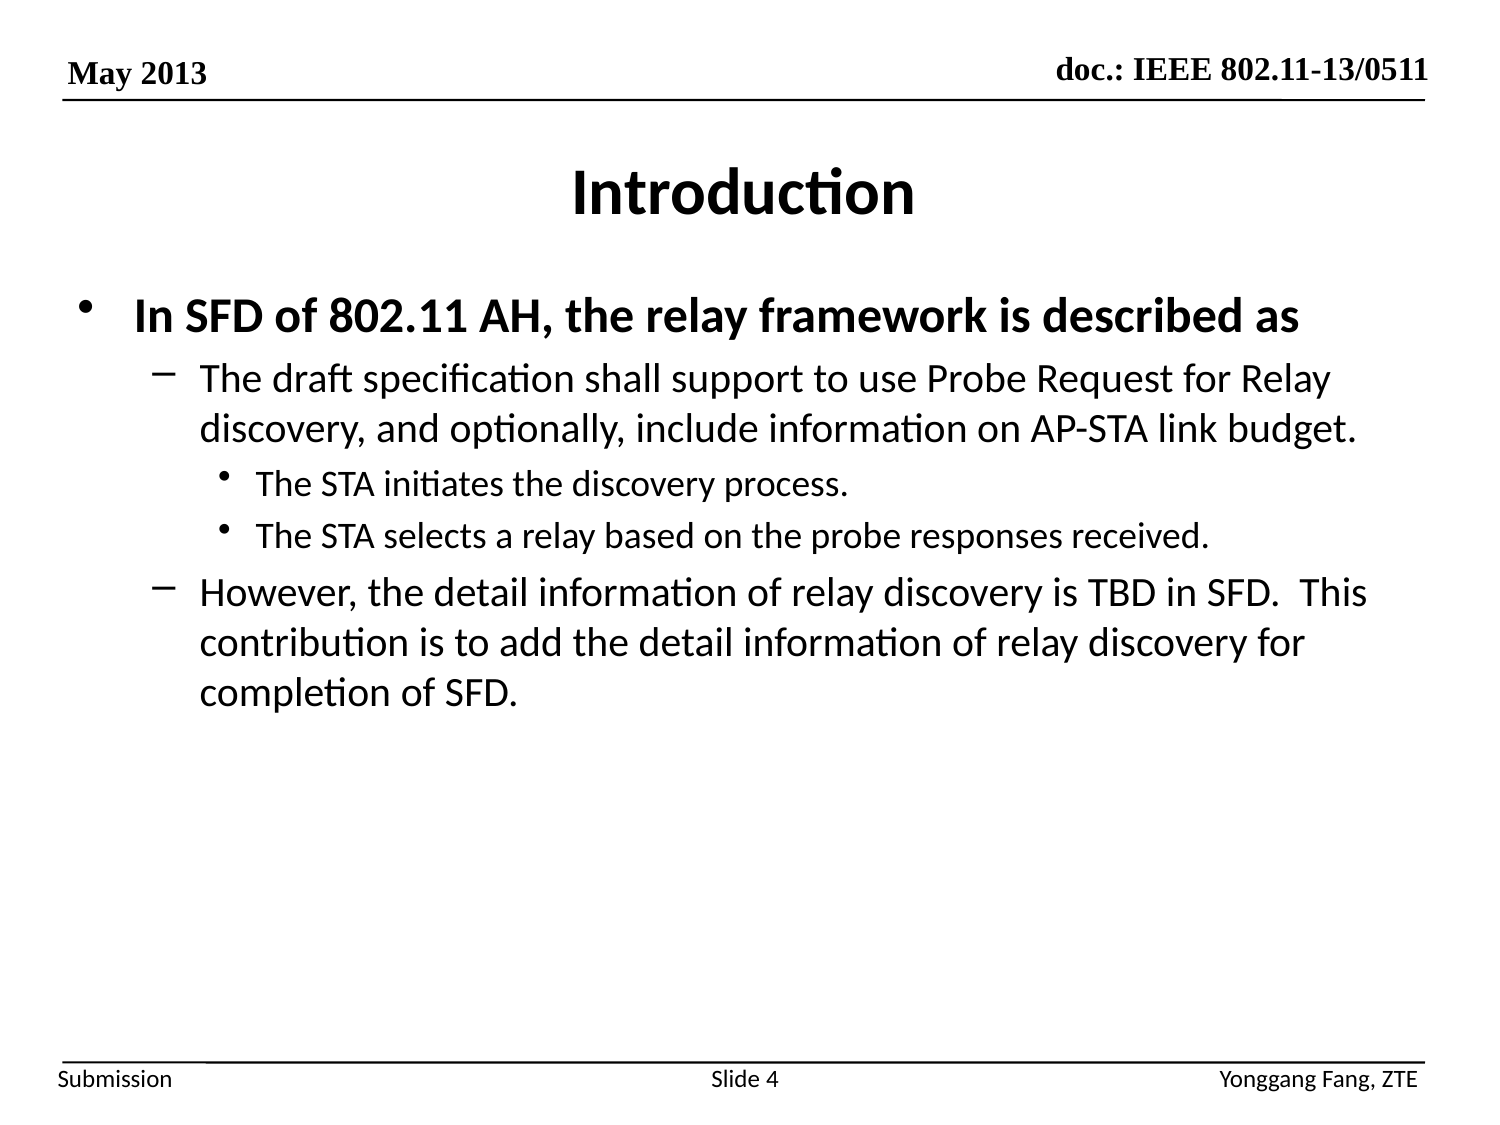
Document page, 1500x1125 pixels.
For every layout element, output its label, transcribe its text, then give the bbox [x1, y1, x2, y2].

slide_number Slide 4 [702, 1061, 788, 1093]
title Introduction [62, 112, 1426, 263]
list In SFD of 802.11 AH, the relay framework is described as The draft specification shall support to use Probe Request for Relay discovery, and optionally, include information on AP-STA link budget. The STA initiates the discovery process. The STA selects a relay based on the probe responses received. However, the detail information of relay discovery is TBD in SFD. This contribution is to add the detail information of relay discovery for completion of SFD. [62, 274, 1426, 1001]
footer Yonggang Fang, ZTE [1212, 1062, 1419, 1094]
